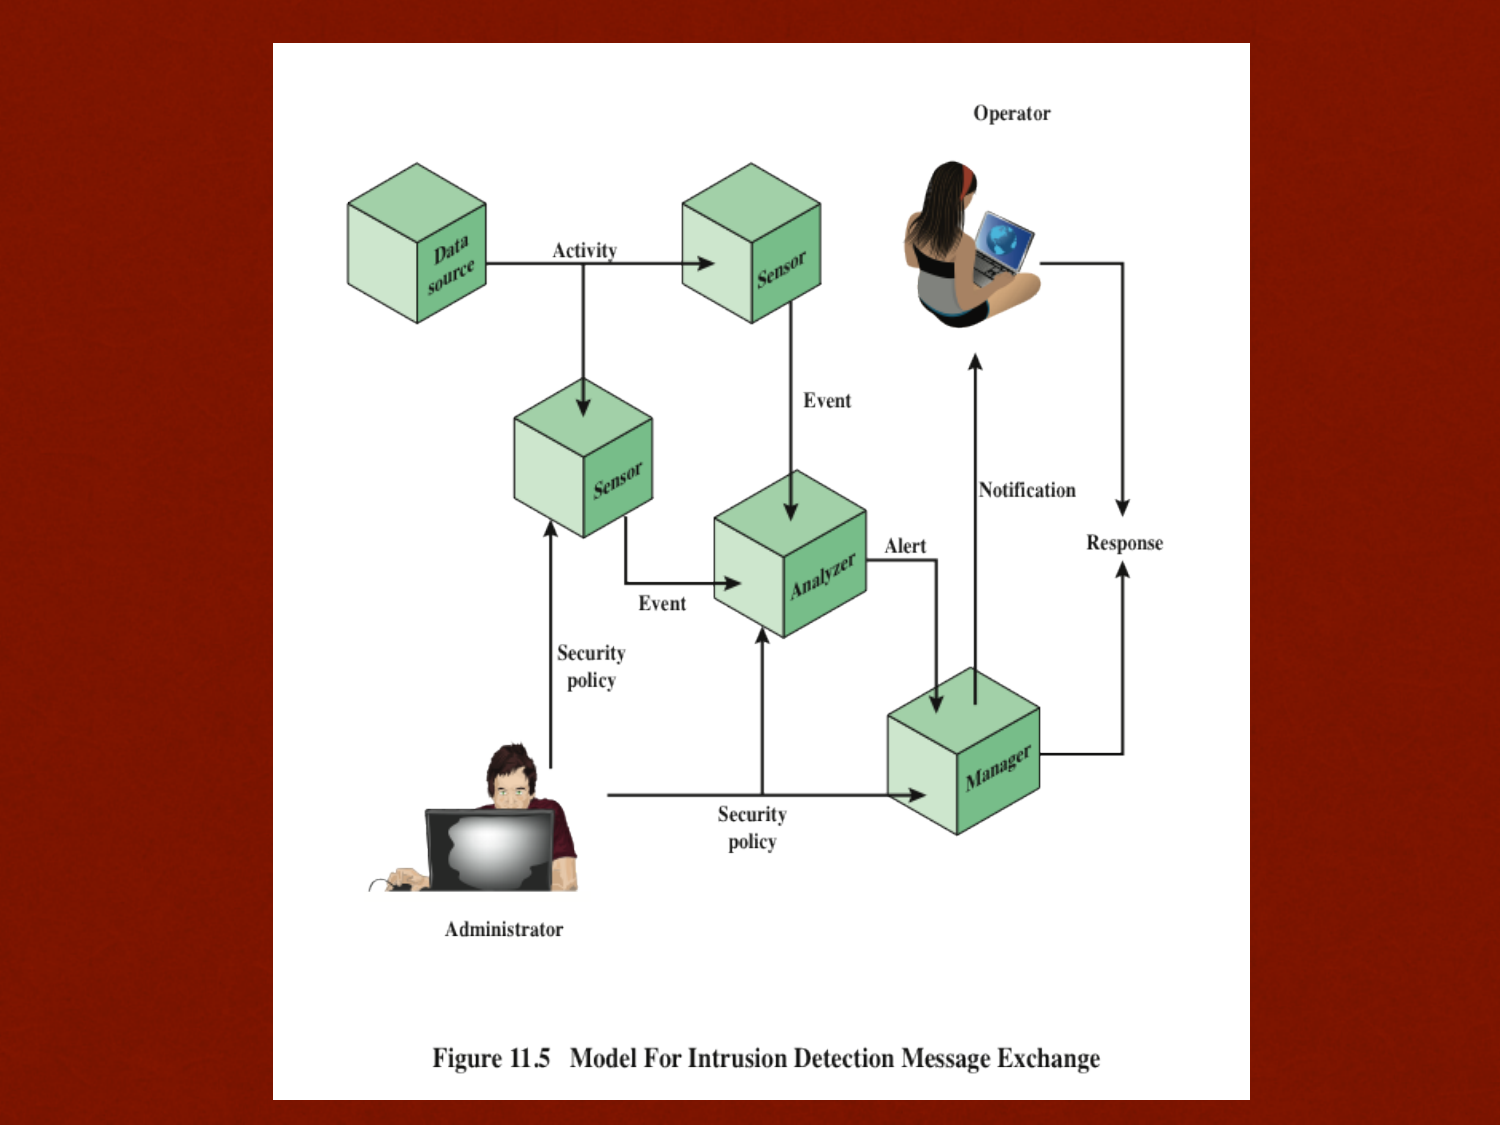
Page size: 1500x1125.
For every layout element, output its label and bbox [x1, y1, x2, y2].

picture [272, 42, 1251, 1101]
